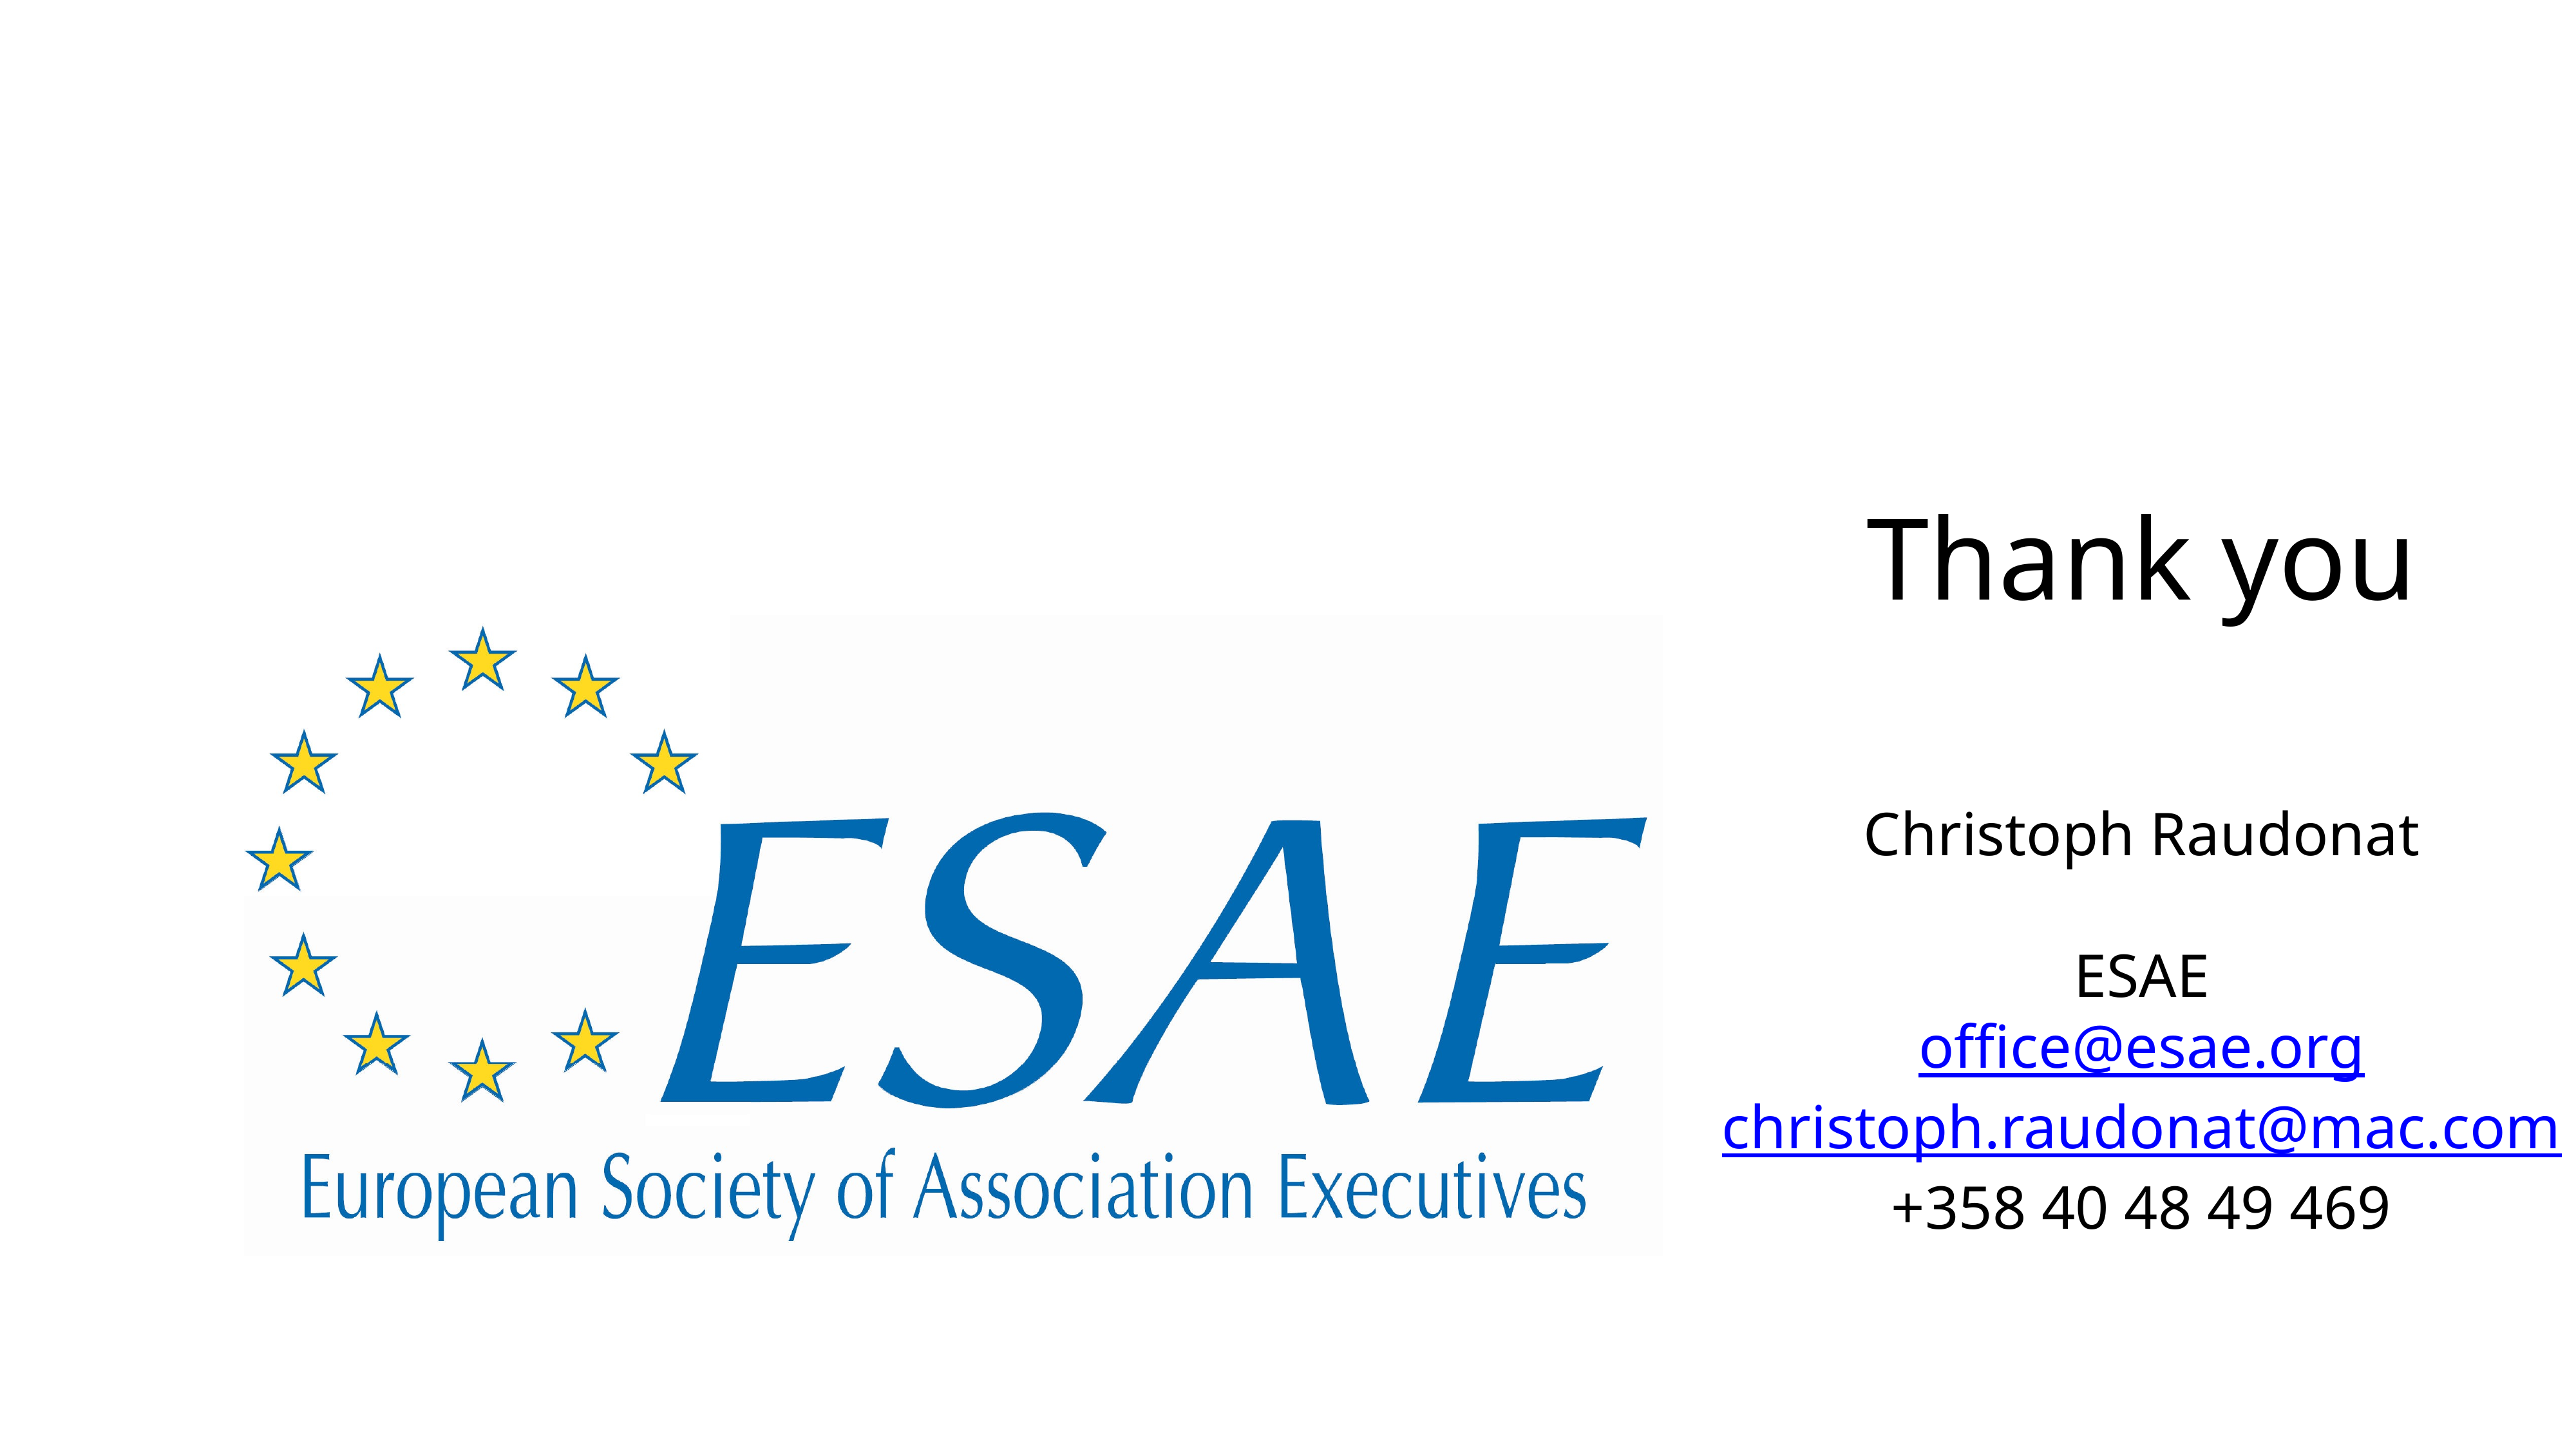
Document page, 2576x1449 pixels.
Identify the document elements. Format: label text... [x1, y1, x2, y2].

picture [243, 615, 1663, 1256]
list Christoph Raudonat ESAE office@esae.org christoph.raudonat@mac.com +358 40 48 49 469 [1703, 796, 2576, 1259]
title Thank you [1798, 466, 2486, 623]
